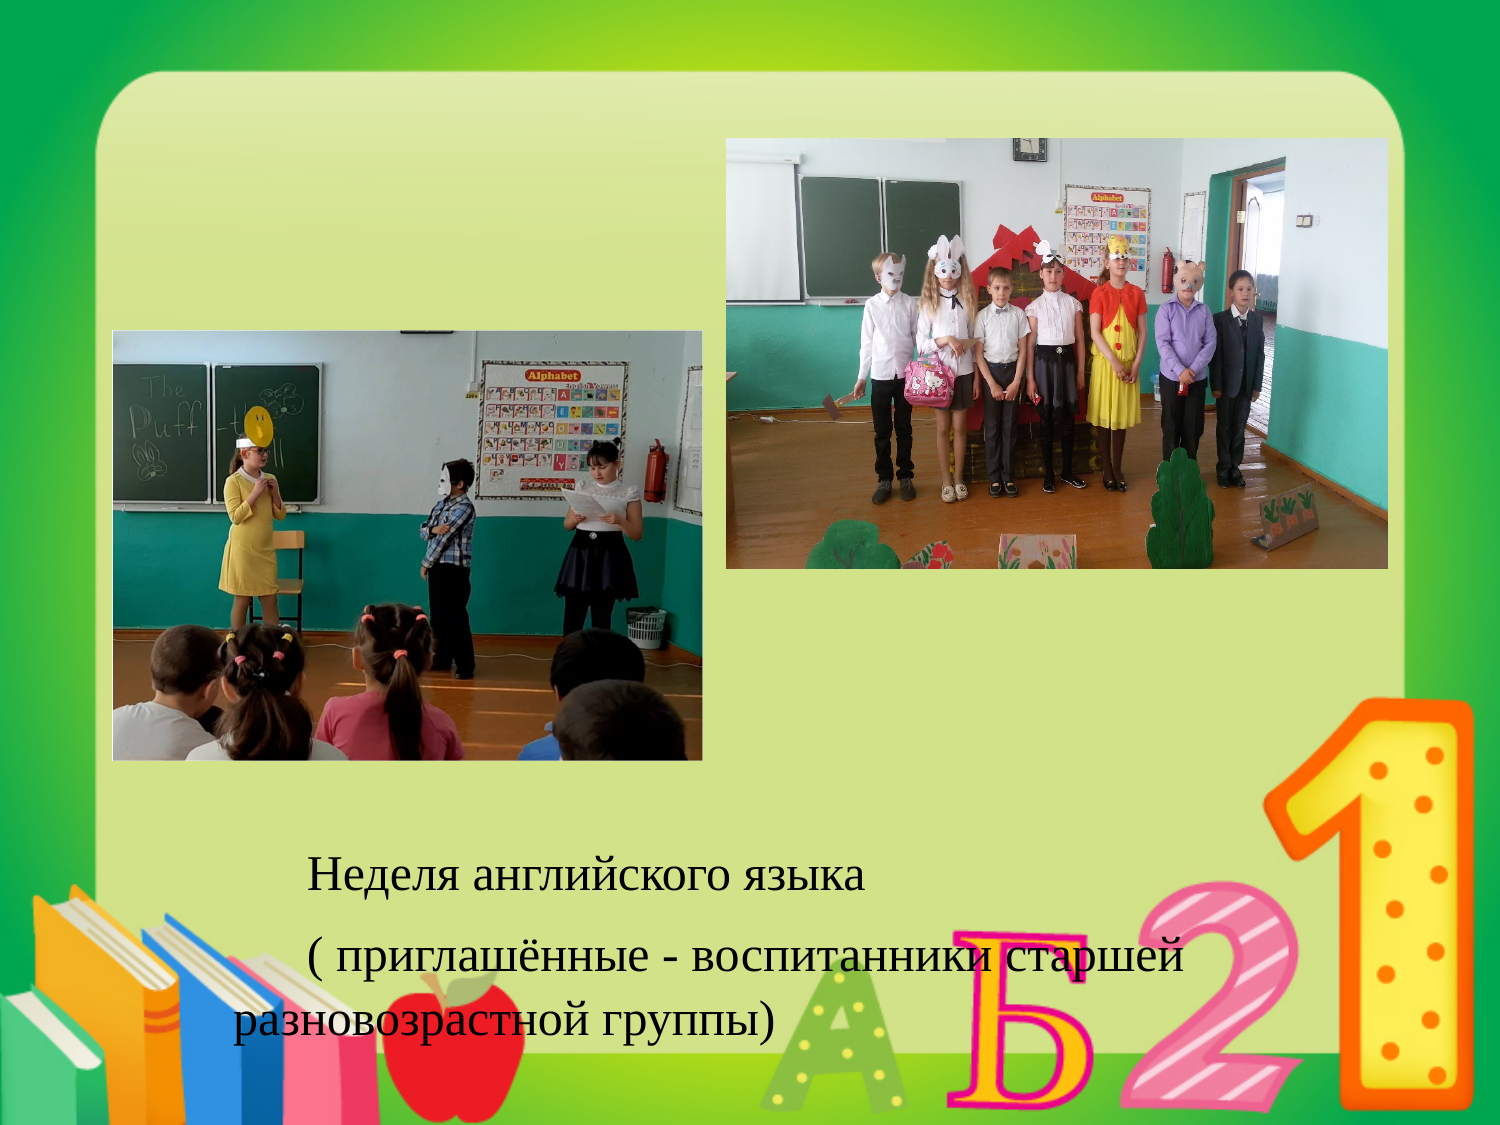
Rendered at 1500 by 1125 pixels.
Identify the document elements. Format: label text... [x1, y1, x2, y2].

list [111, 330, 703, 761]
picture [0, 0, 1500, 1125]
text_box Неделя английского языка ( приглашённые - воспитанники старшей разновозрастной группы) [218, 829, 1294, 1054]
